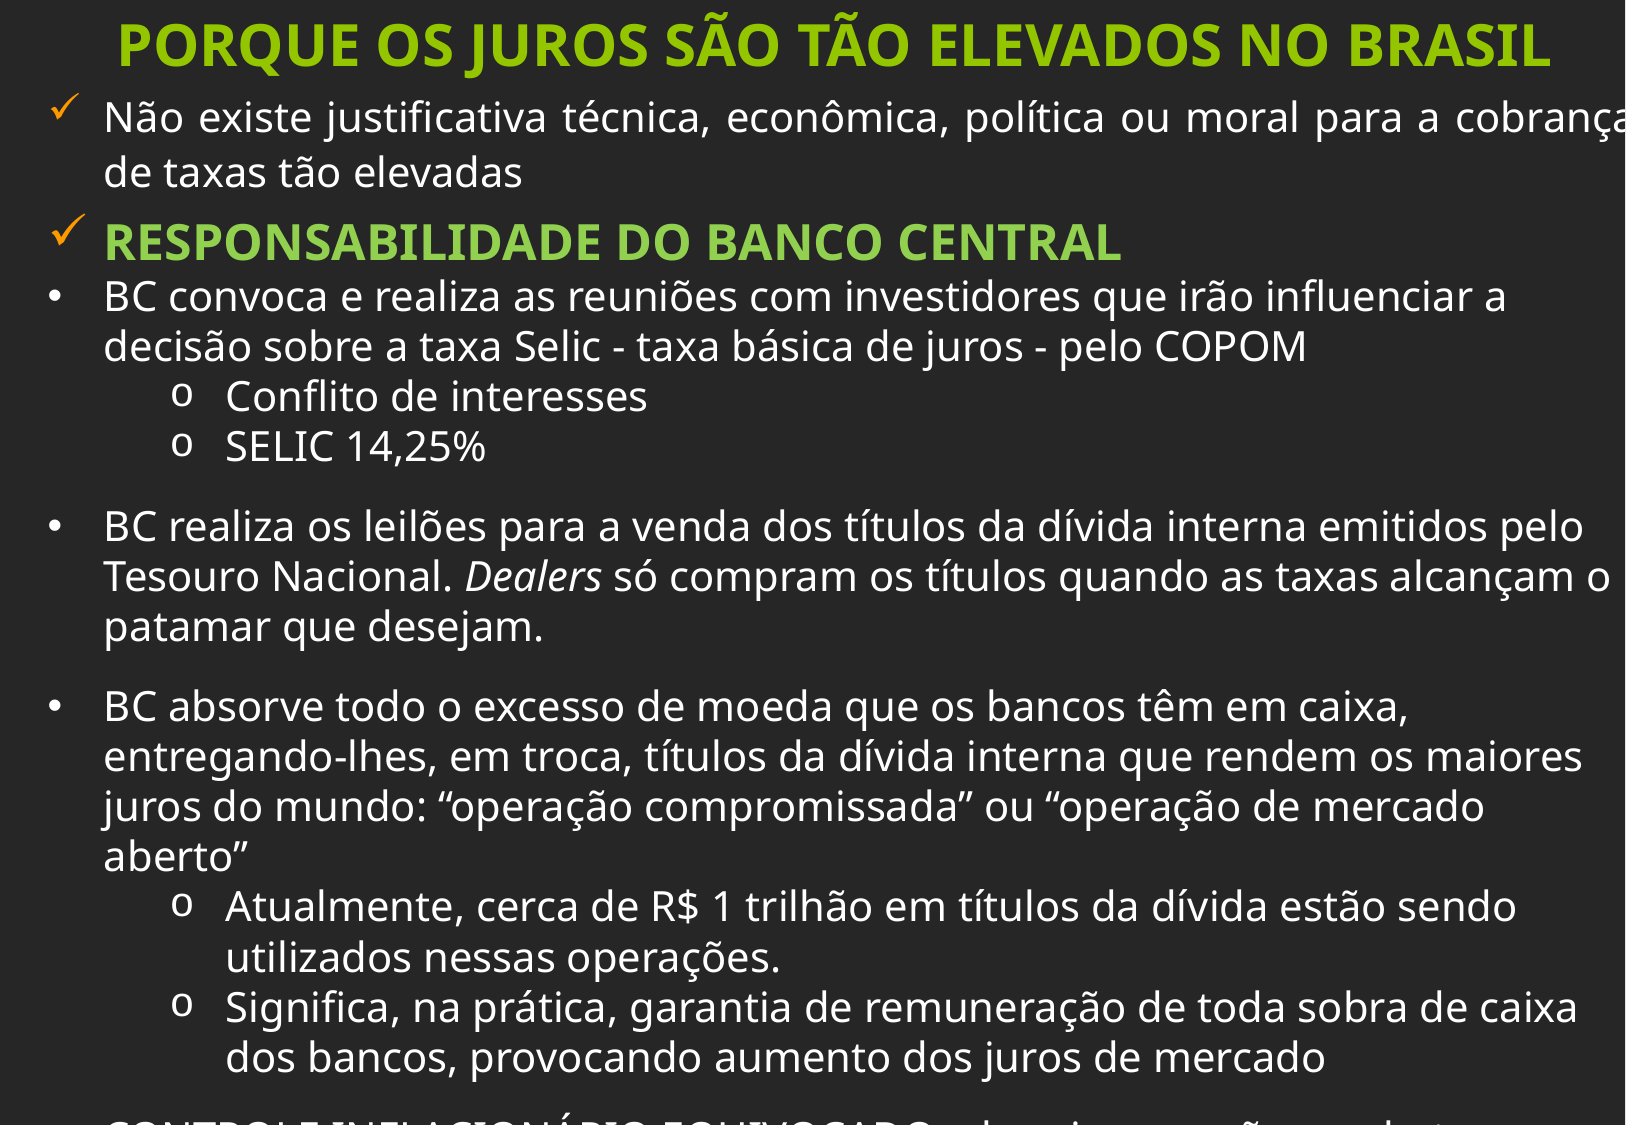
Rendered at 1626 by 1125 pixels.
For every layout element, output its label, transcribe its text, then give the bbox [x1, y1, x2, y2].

text_box PORQUE OS JUROS SÃO TÃO ELEVADOS NO BRASIL Não existe justificativa técnica, econômica, política ou moral para a cobrança de taxas tão elevadas RESPONSABILIDADE DO BANCO CENTRAL BC convoca e realiza as reuniões com investidores que irão influenciar a decisão sobre a taxa Selic - taxa básica de juros - pelo COPOM Conflito de interesses SELIC 14,25% BC realiza os leilões para a venda dos títulos da dívida interna emitidos pelo Tesouro Nacional. Dealers só compram os títulos quando as taxas alcançam o patamar que desejam. BC absorve todo o excesso de moeda que os bancos têm em caixa, entregando-lhes, em troca, títulos da dívida interna que rendem os maiores juros do mundo: “operação compromissada” ou “operação de mercado aberto” Atualmente, cerca de R$ 1 trilhão em títulos da dívida estão sendo utilizados nessas operações. Significa, na prática, garantia de remuneração de toda sobra de caixa dos bancos, provocando aumento dos juros de mercado CONTROLE INFLACIONÁRIO EQUIVOCADO: eleva juros e não combate inflação. [32, 0, 1625, 1125]
